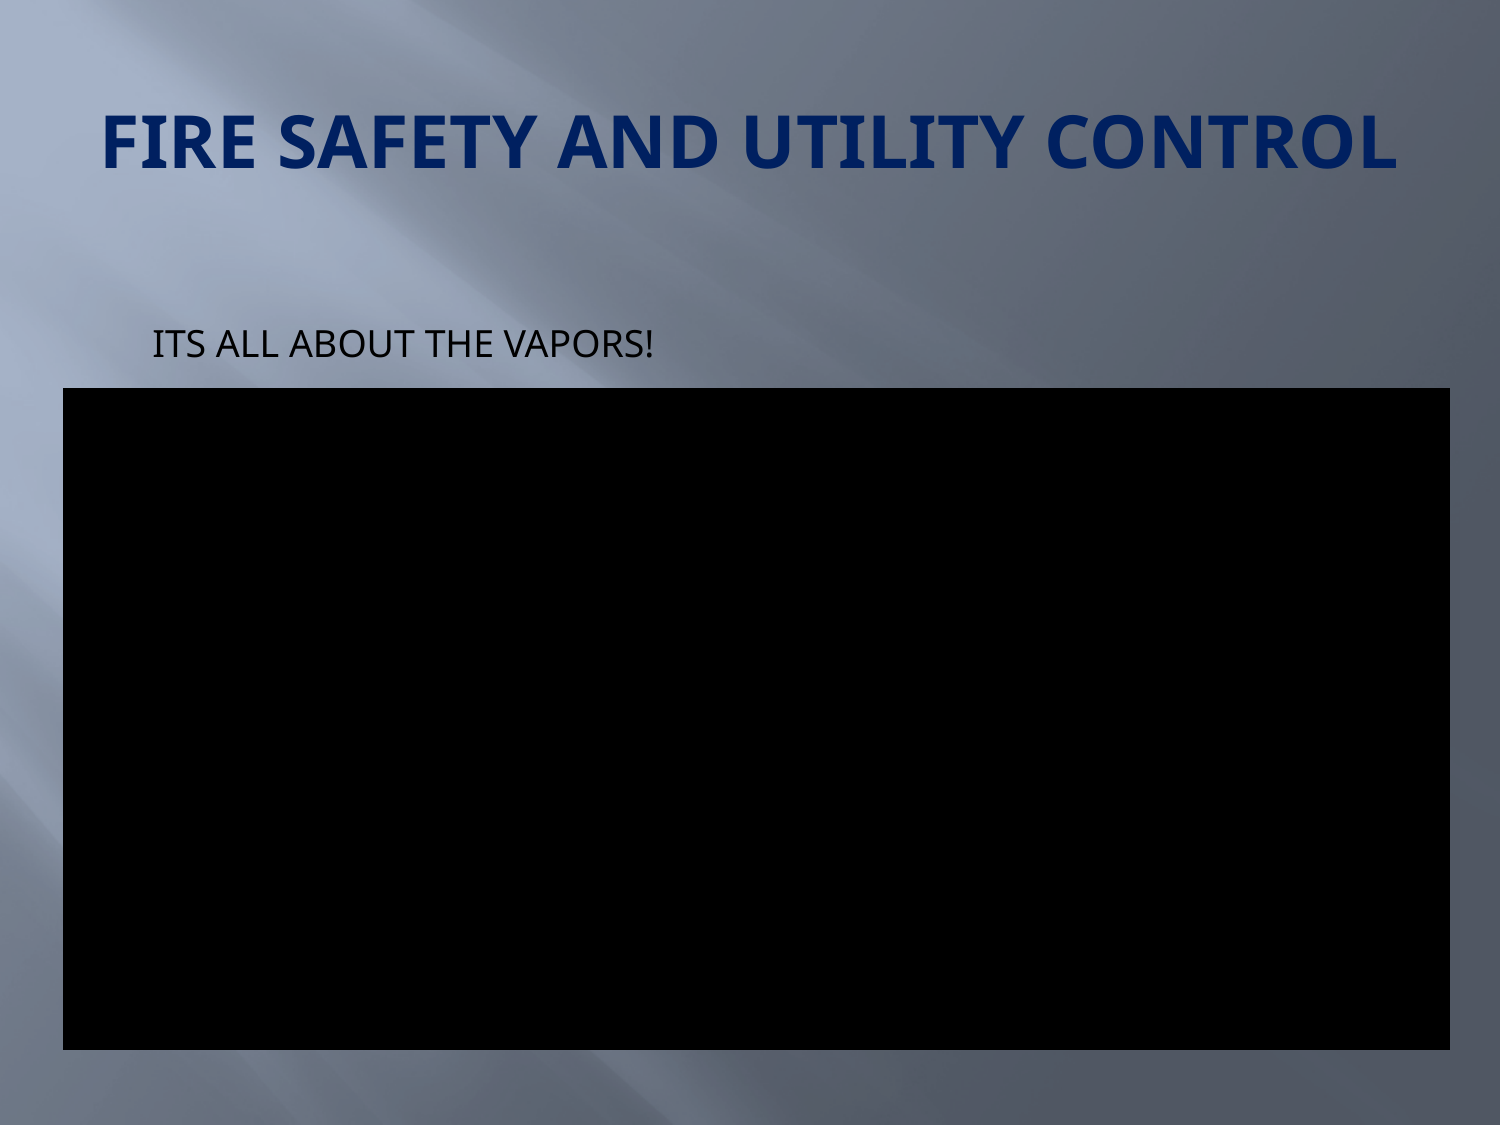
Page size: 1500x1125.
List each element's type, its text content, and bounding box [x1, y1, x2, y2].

title Fire safety and utility control [75, 45, 1425, 233]
text_box ITS ALL ABOUT THE VAPORS! [137, 312, 1150, 373]
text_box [62, 387, 1451, 1051]
